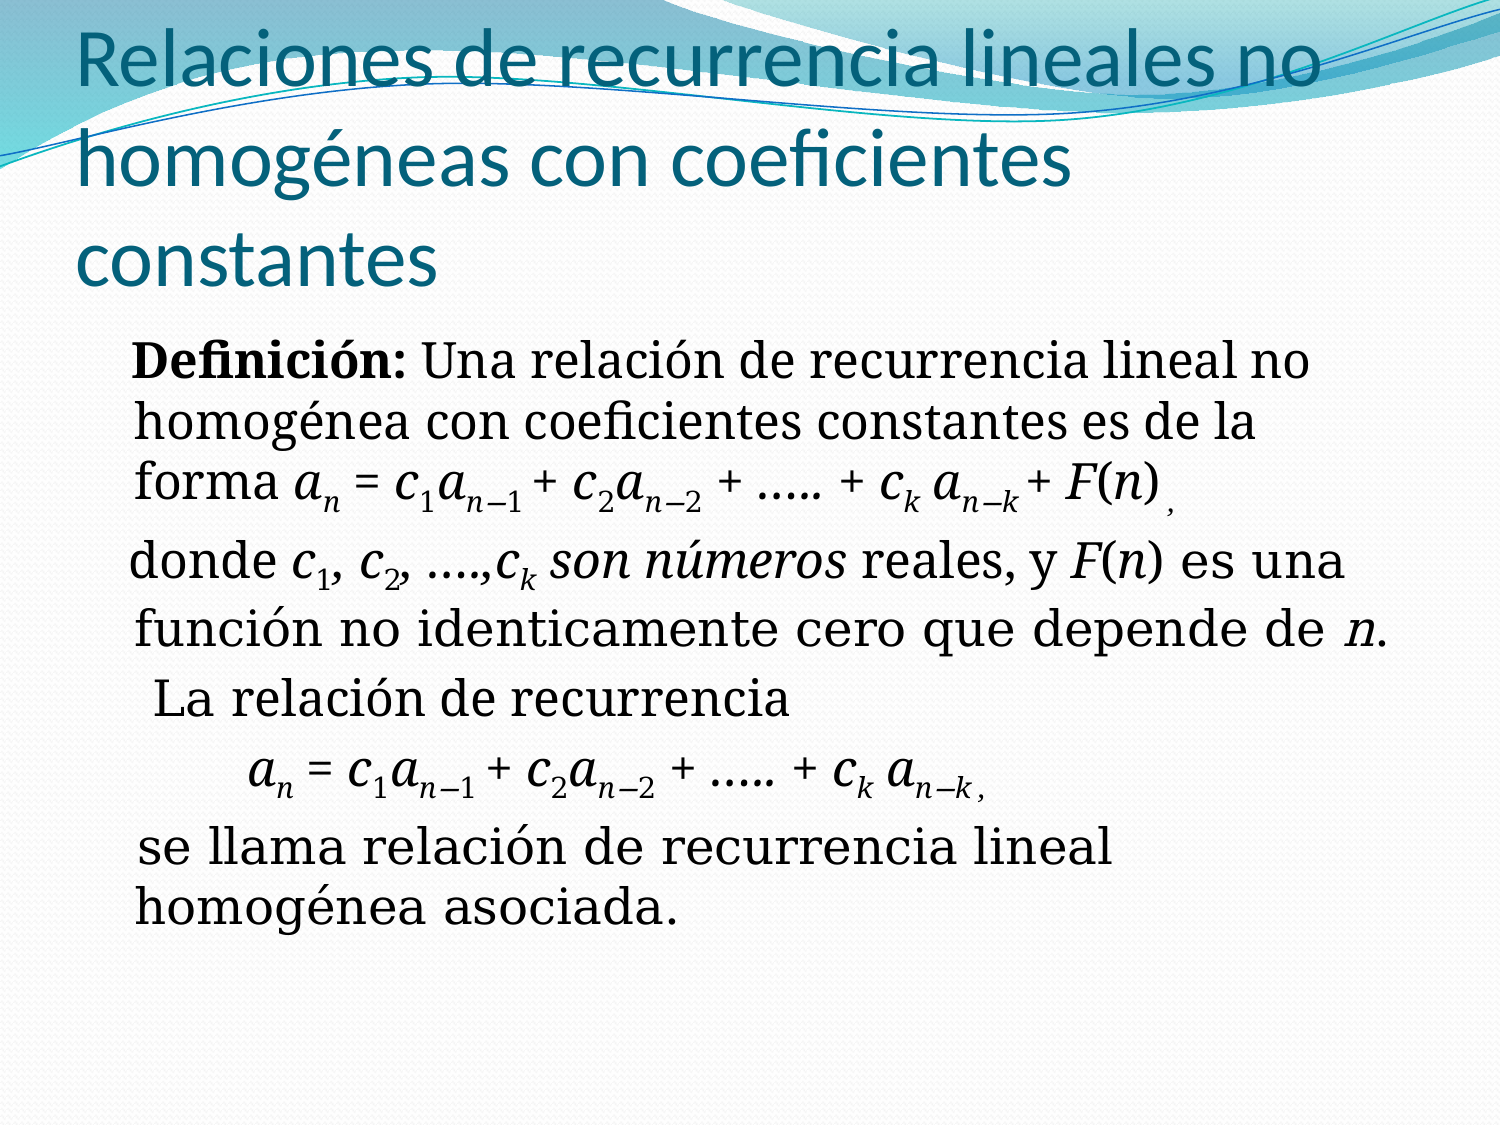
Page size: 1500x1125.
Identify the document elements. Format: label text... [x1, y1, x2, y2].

title Relaciones de recurrencia lineales no homogéneas con coeficientes constantes [75, 115, 1425, 303]
list Definición: Una relación de recurrencia lineal no homogénea con coeficientes constantes es de la forma an = c1an−1 + c2an−2 + ….. + ck an−k + F(n) , donde c1, c2, ….,ck son números reales, y F(n) es una función no identicamente cero que depende de n. La relación de recurrencia an = c1an−1 + c2an−2 + ….. + ck an−k , se llama relación de recurrencia lineal homogénea asociada. [75, 317, 1425, 1038]
